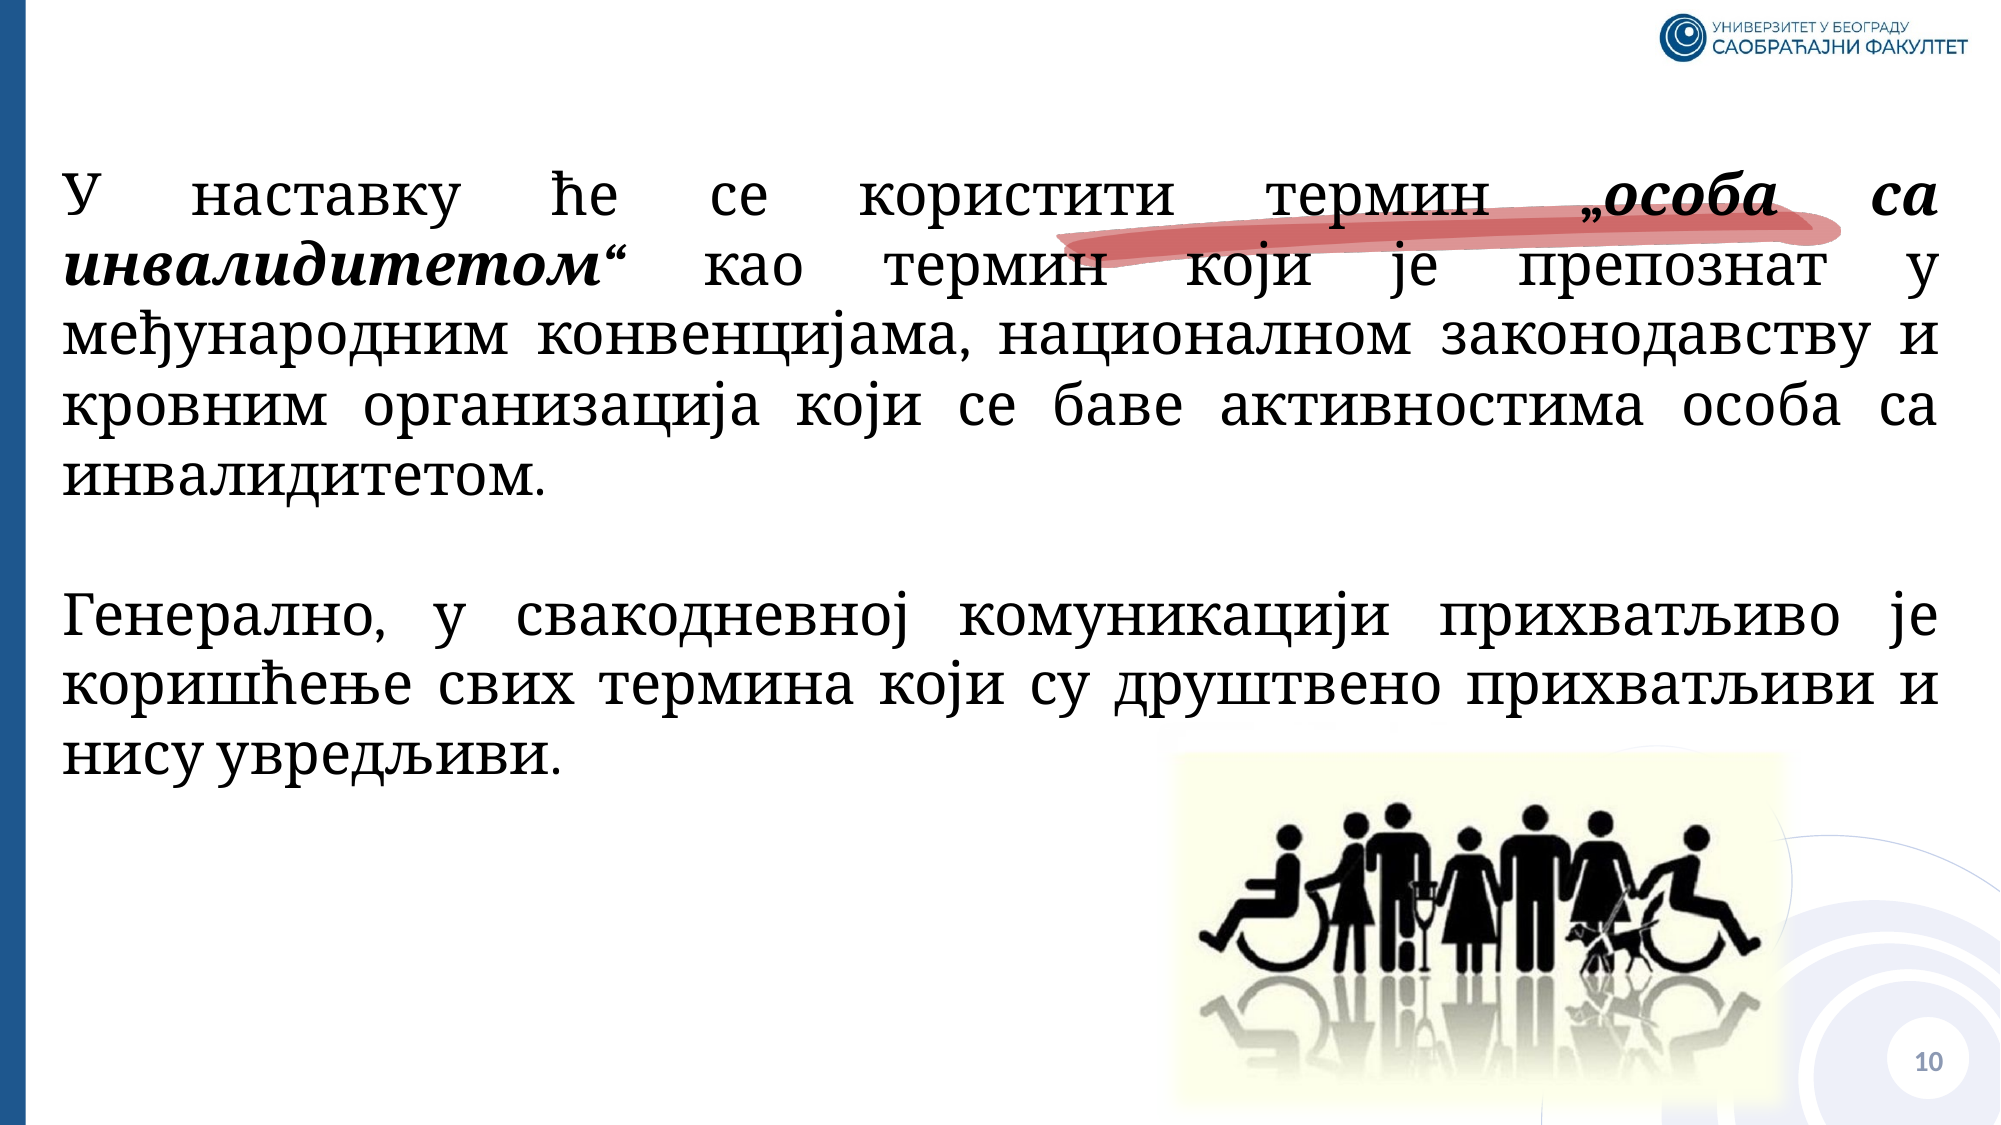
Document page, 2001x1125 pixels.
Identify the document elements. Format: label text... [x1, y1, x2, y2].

slide_number 10 [1890, 1029, 1968, 1090]
picture [1157, 722, 1800, 1125]
picture [1056, 203, 1841, 268]
text_box У наставку ће се користити термин „особа са инвалидитетом“ као термин који је препознат у међународним конвенцијама, националном законодавству и кровним организација који се баве активностима особа са инвалидитетом. Генерално, у свакодневној комуникацији прихватљиво је коришћење свих термина који су друштвено прихватљиви и нису увредљиви. [47, 149, 1955, 794]
picture [1655, 9, 1972, 66]
